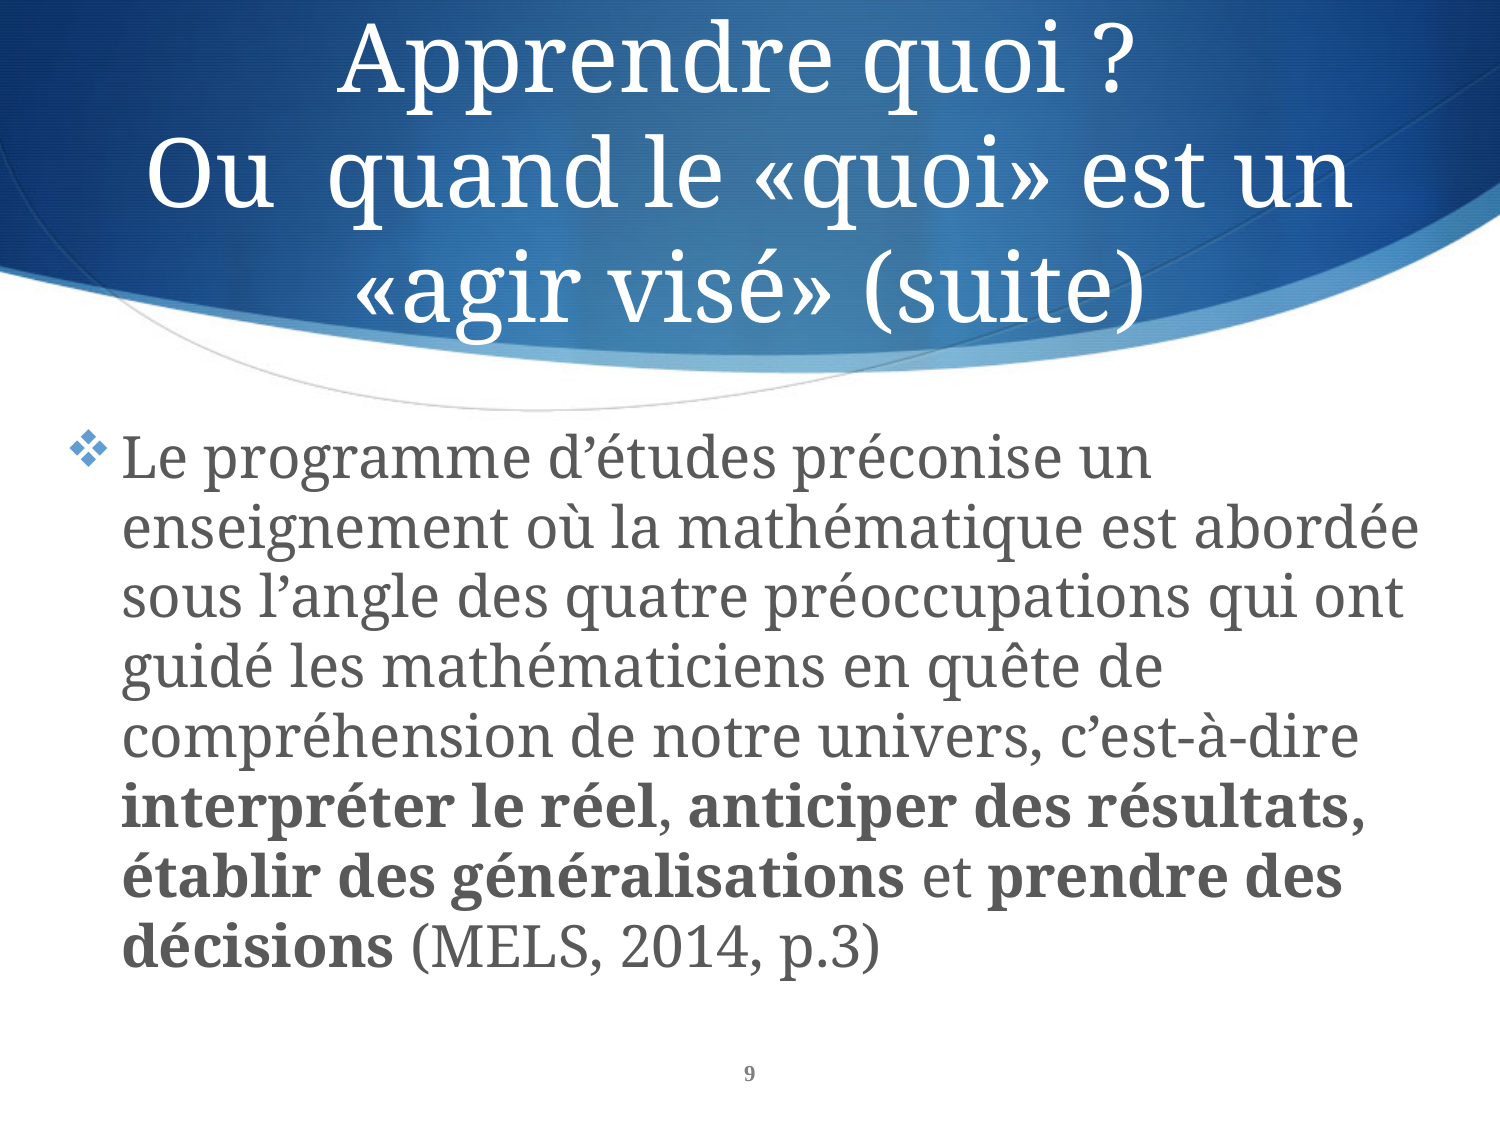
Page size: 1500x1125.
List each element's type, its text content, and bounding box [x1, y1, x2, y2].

slide_number 9 [706, 1042, 794, 1103]
picture [0, 0, 1500, 1125]
list Le programme d’études préconise un enseignement où la mathématique est abordée sous l’angle des quatre préoccupations qui ont guidé les mathématiciens en quête de compréhension de notre univers, c’est-à-dire interpréter le réel, anticiper des résultats, établir des généralisations et prendre des décisions (MELS, 2014, p.3) [50, 412, 1500, 1088]
title Apprendre quoi ? Ou quand le «quoi» est un «agir visé» (suite) [75, 75, 1425, 263]
